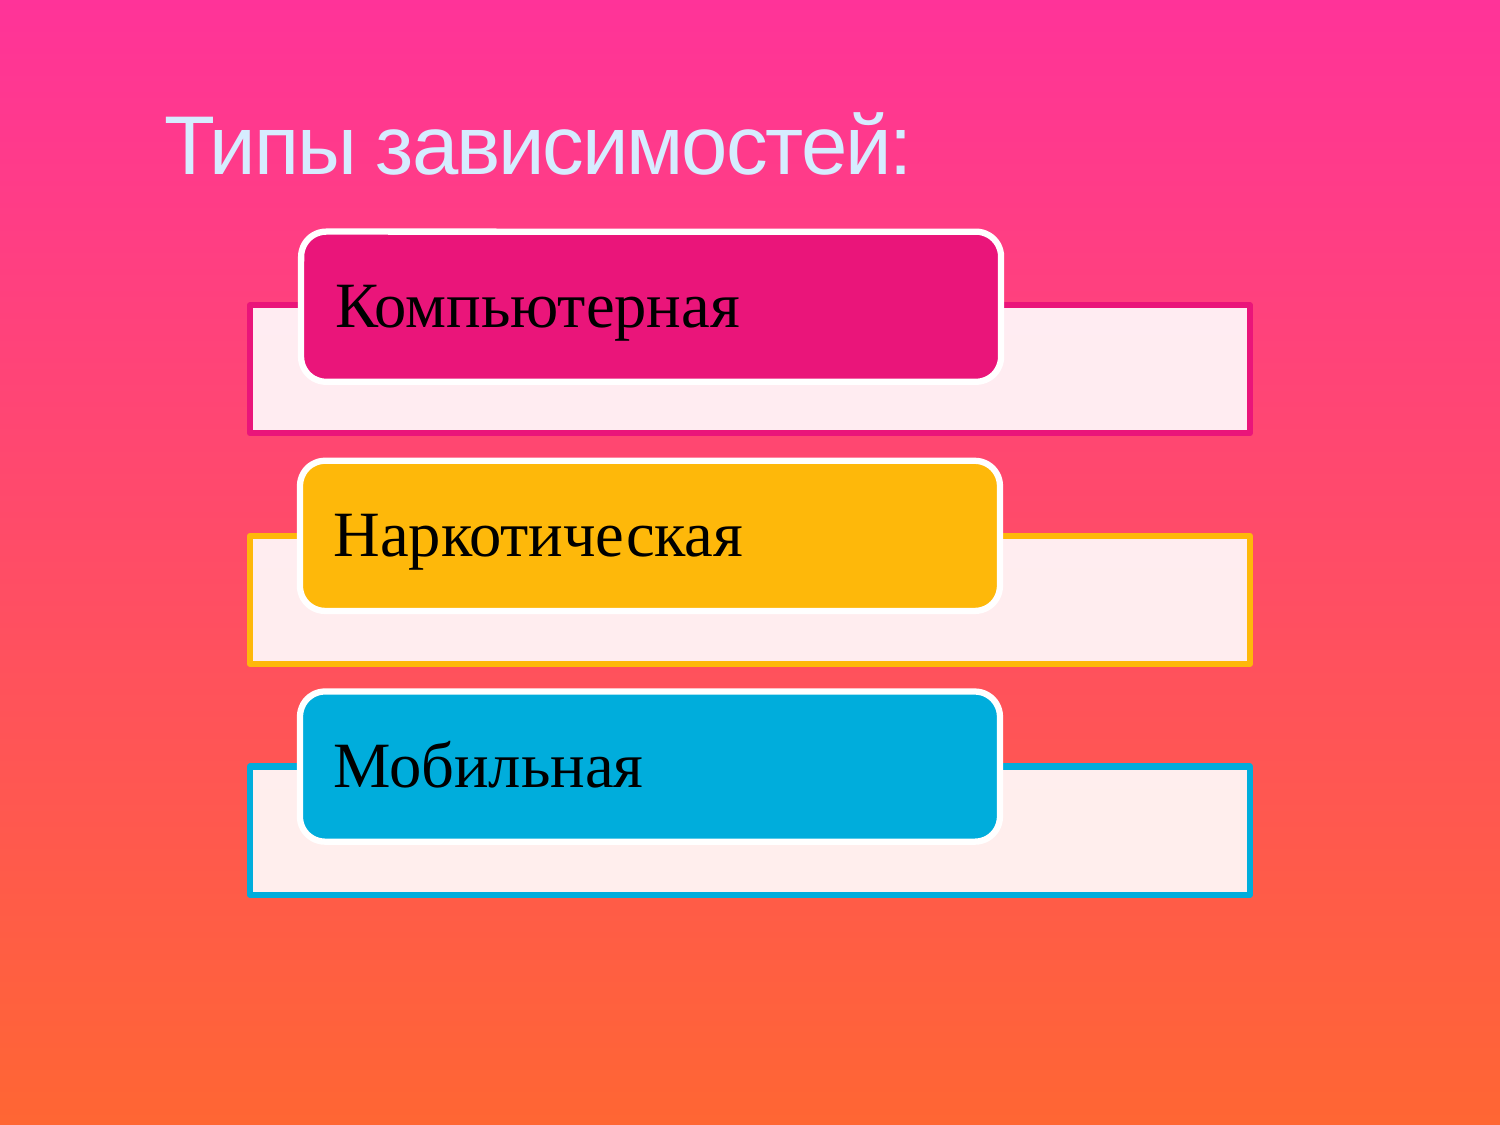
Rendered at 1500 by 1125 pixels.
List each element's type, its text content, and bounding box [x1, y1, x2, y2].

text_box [249, 228, 1251, 897]
title Типы зависимостей: [150, 83, 1425, 234]
